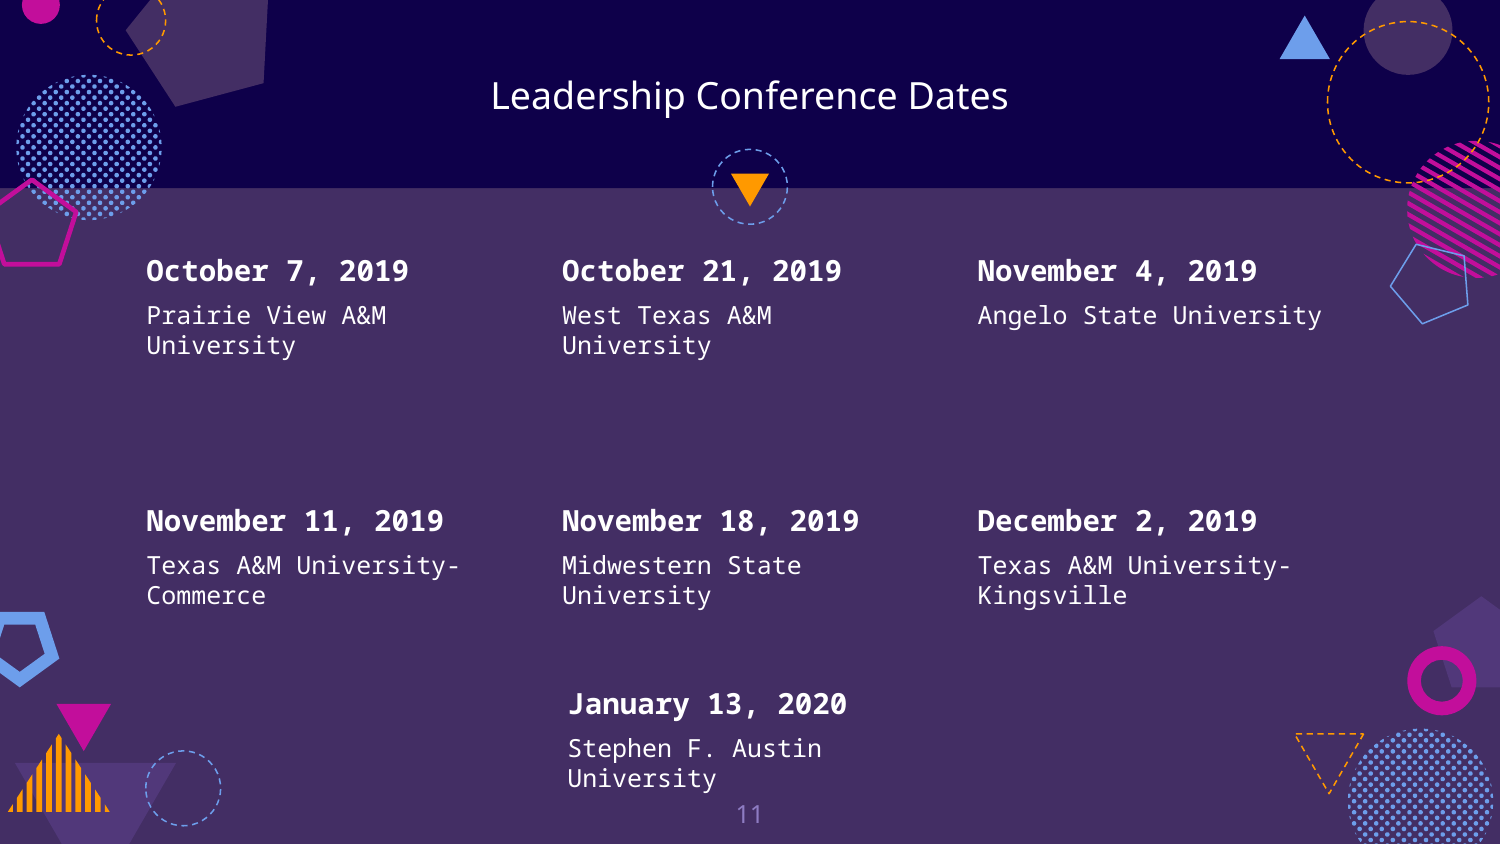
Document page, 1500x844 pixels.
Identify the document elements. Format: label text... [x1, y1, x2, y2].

list October 21, 2019 West Texas A&M University [547, 236, 943, 487]
list November 4, 2019 Angelo State University [962, 236, 1358, 487]
list November 18, 2019 Midwestern State University [547, 487, 943, 744]
list January 13, 2020 Stephen F. Austin University [552, 670, 948, 844]
list October 7, 2019 Prairie View A&M University [131, 236, 527, 487]
title Leadership Conference Dates [335, 0, 1165, 189]
list December 2, 2019 Texas A&M University-Kingsville [962, 487, 1394, 744]
list November 11, 2019 Texas A&M University-Commerce [131, 487, 527, 744]
